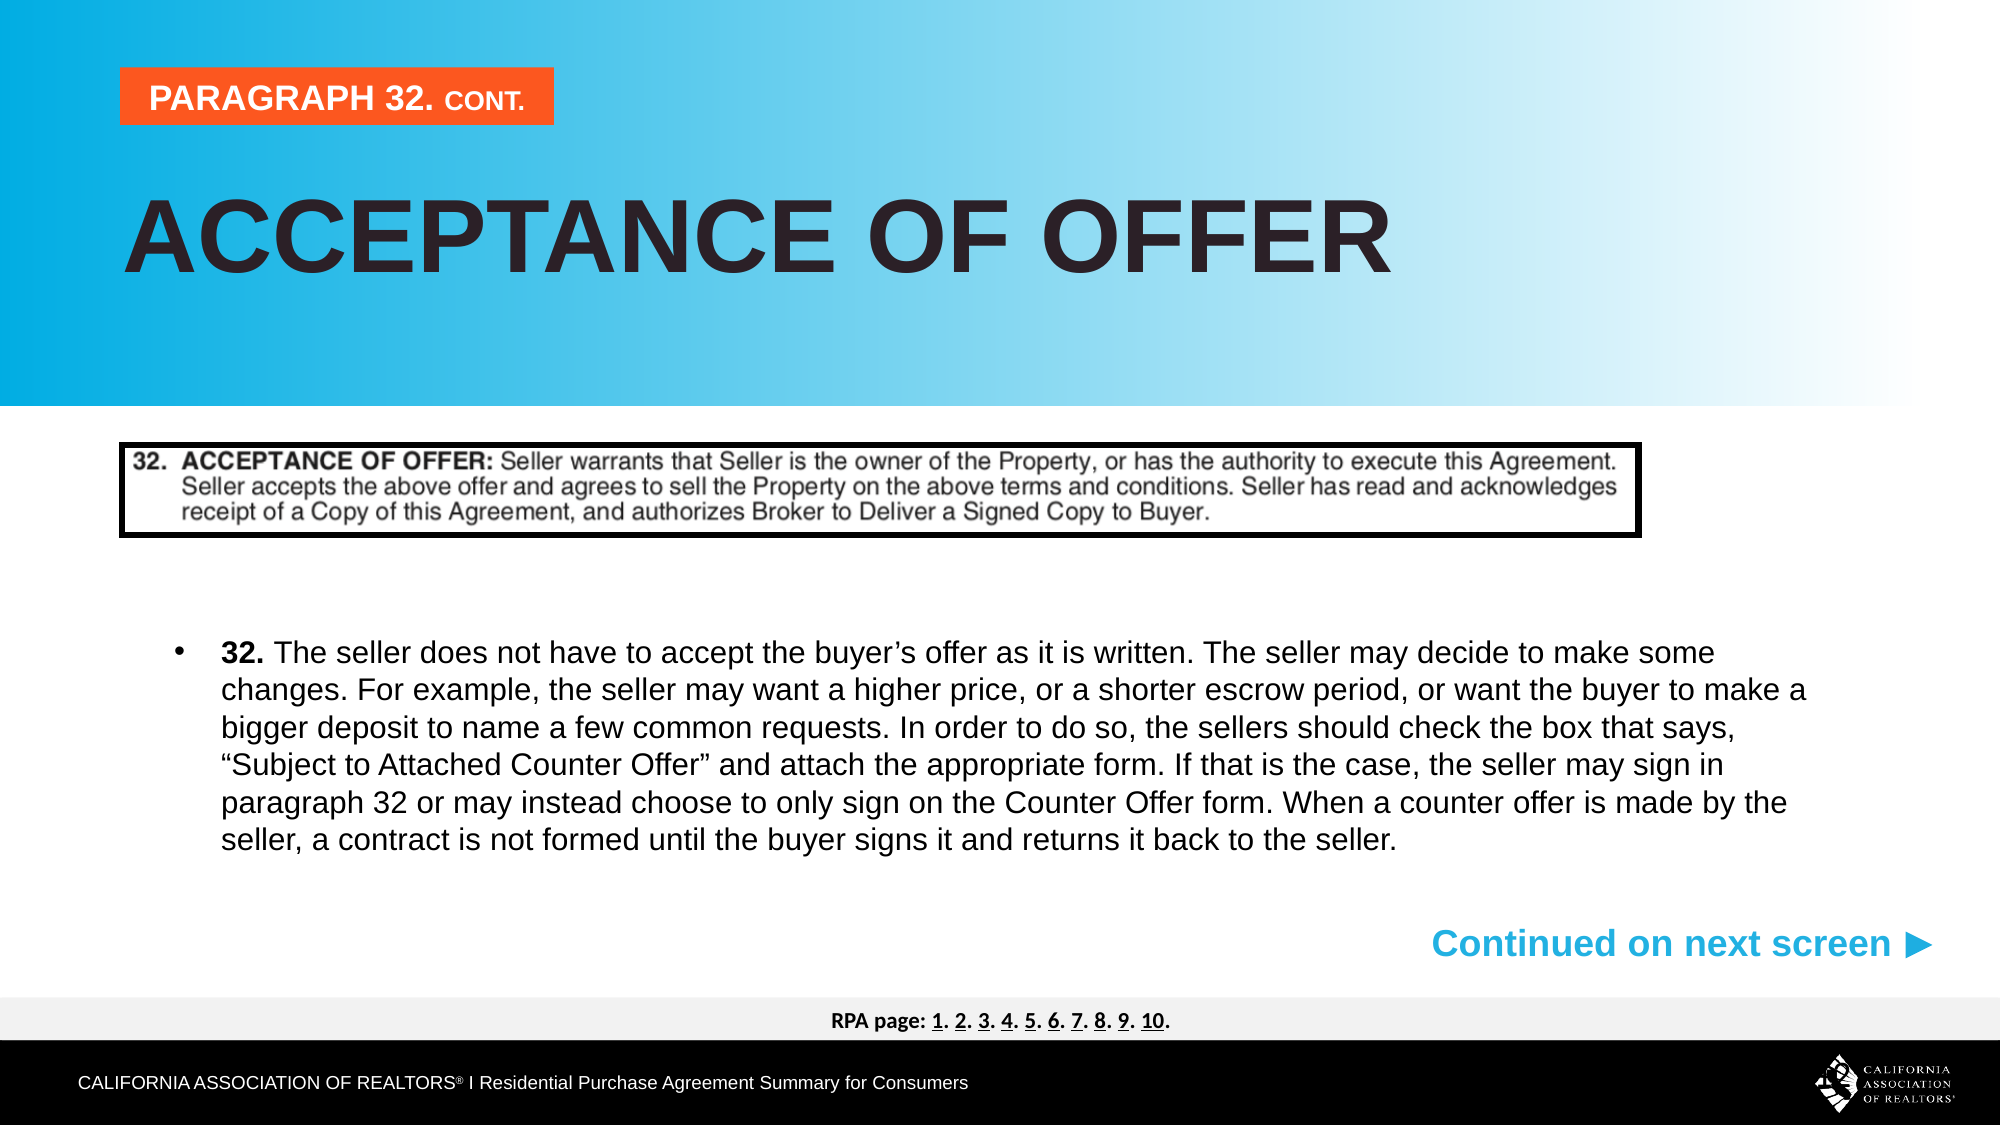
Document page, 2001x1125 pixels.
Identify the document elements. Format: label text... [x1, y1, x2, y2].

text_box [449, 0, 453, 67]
text_box [1905, 931, 1933, 959]
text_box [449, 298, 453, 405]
slide_number 104 [660, 0, 664, 194]
slide_number 121 [1805, 1050, 1863, 1096]
text_box Paragraph 32. cont. [120, 67, 554, 125]
text_box RPA page: 1. 2. 3. 4. 5. 6. 7. 8. 9. 10. [2, 997, 2000, 1041]
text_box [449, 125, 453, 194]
text_box 32. The seller does not have to accept the buyer’s offer as it is written. The seller may decide to make some changes. For example, the seller may want a higher price, or a shorter escrow period, or want the buyer to make a bigger deposit to name a few common requests. In order to do so, the sellers should check the box that says, “Subject to Attached Counter Offer” and attach the appropriate form. If that is the case, the seller may sign in paragraph 32 or may instead choose to only sign on the Counter Offer form. When a counter offer is made by the seller, a contract is not formed until the buyer signs it and returns it back to the seller. [166, 624, 1834, 865]
slide_number 104 [660, 298, 664, 405]
picture [1815, 1054, 1955, 1113]
picture [124, 447, 1636, 532]
text_box Continued on next screen [1424, 911, 1901, 972]
text_box ACCEPTANCE OF OFFER [114, 194, 1992, 298]
